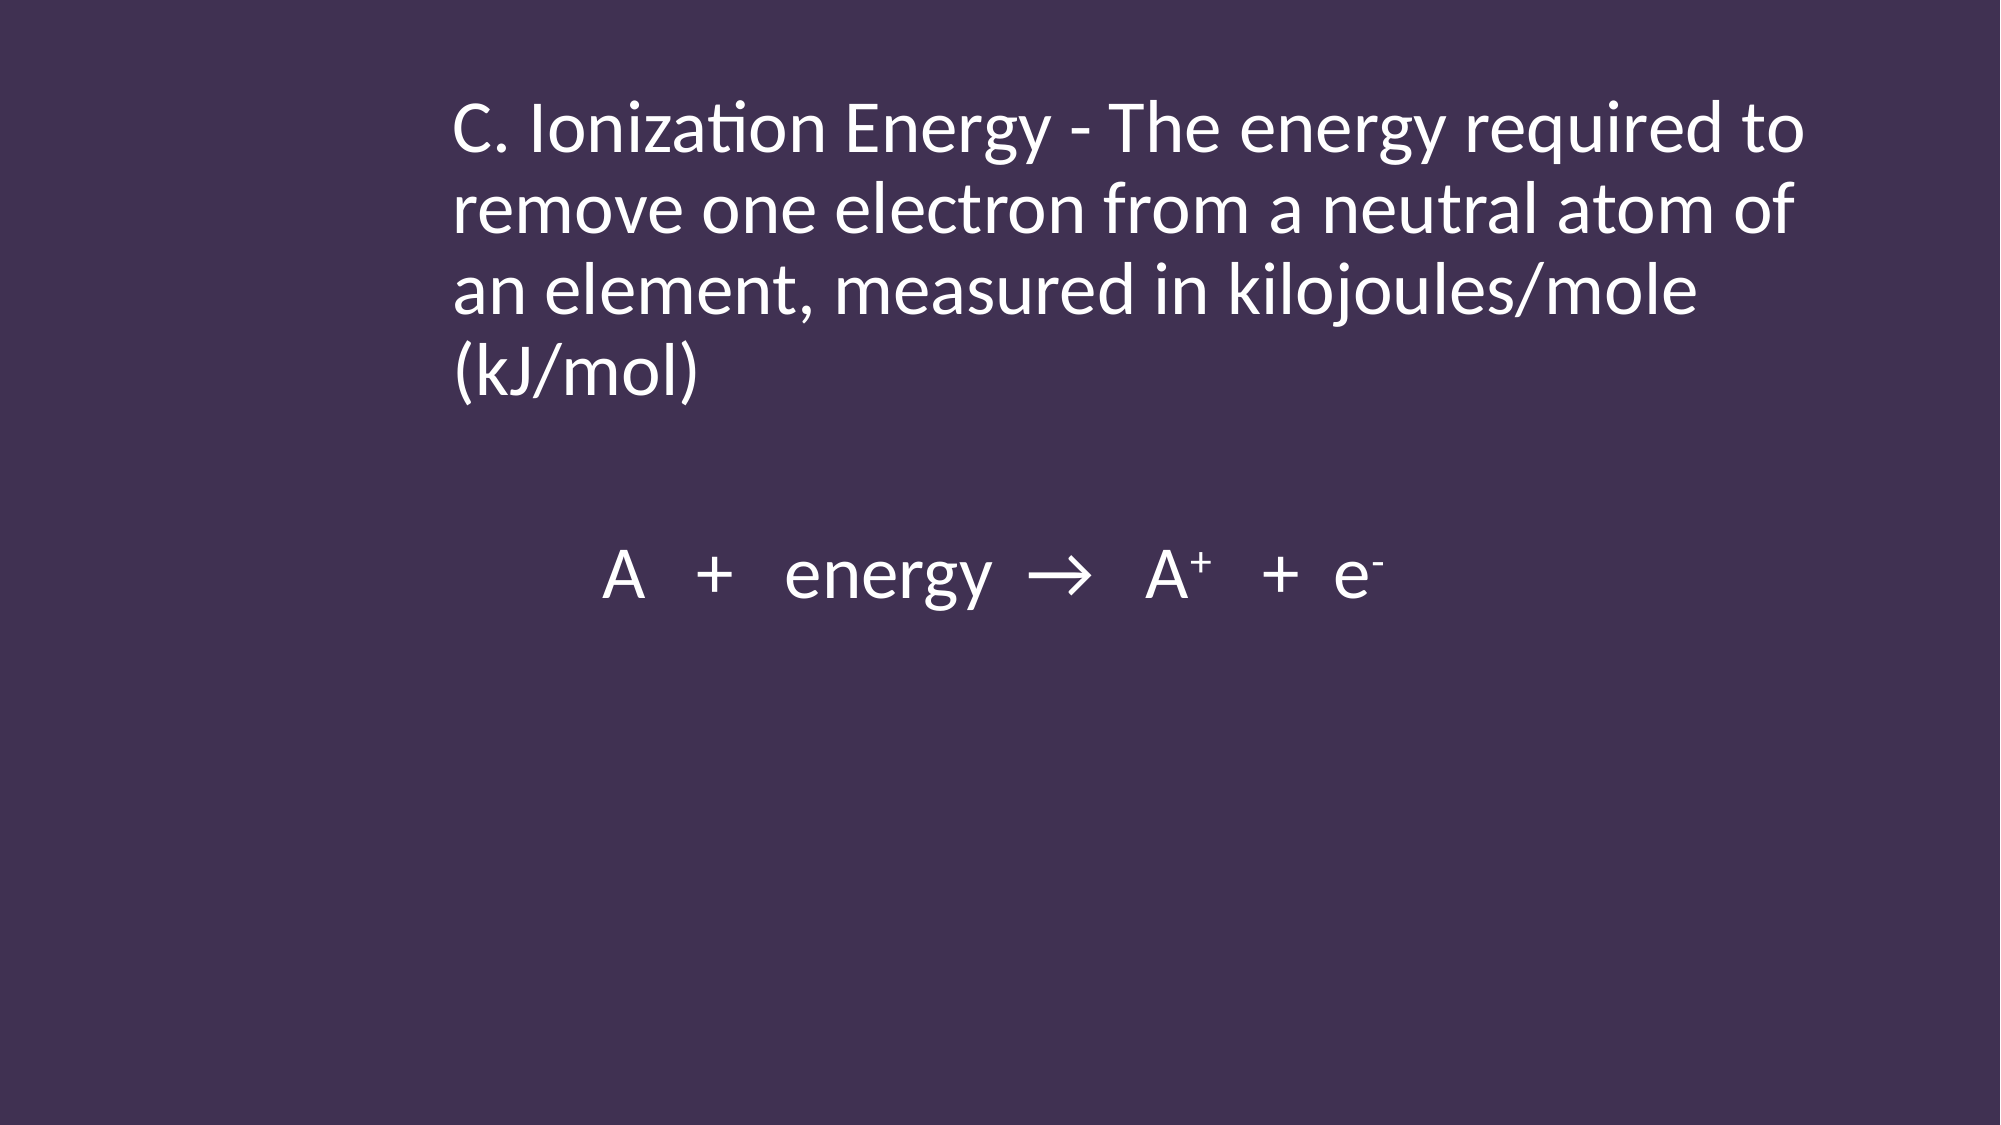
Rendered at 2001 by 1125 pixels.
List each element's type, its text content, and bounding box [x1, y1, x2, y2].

list C. Ionization Energy - The energy required to remove one electron from a neutral atom of an element, measured in kilojoules/mole (kJ/mol) A + energy → A+ + e- [137, 80, 1863, 1014]
